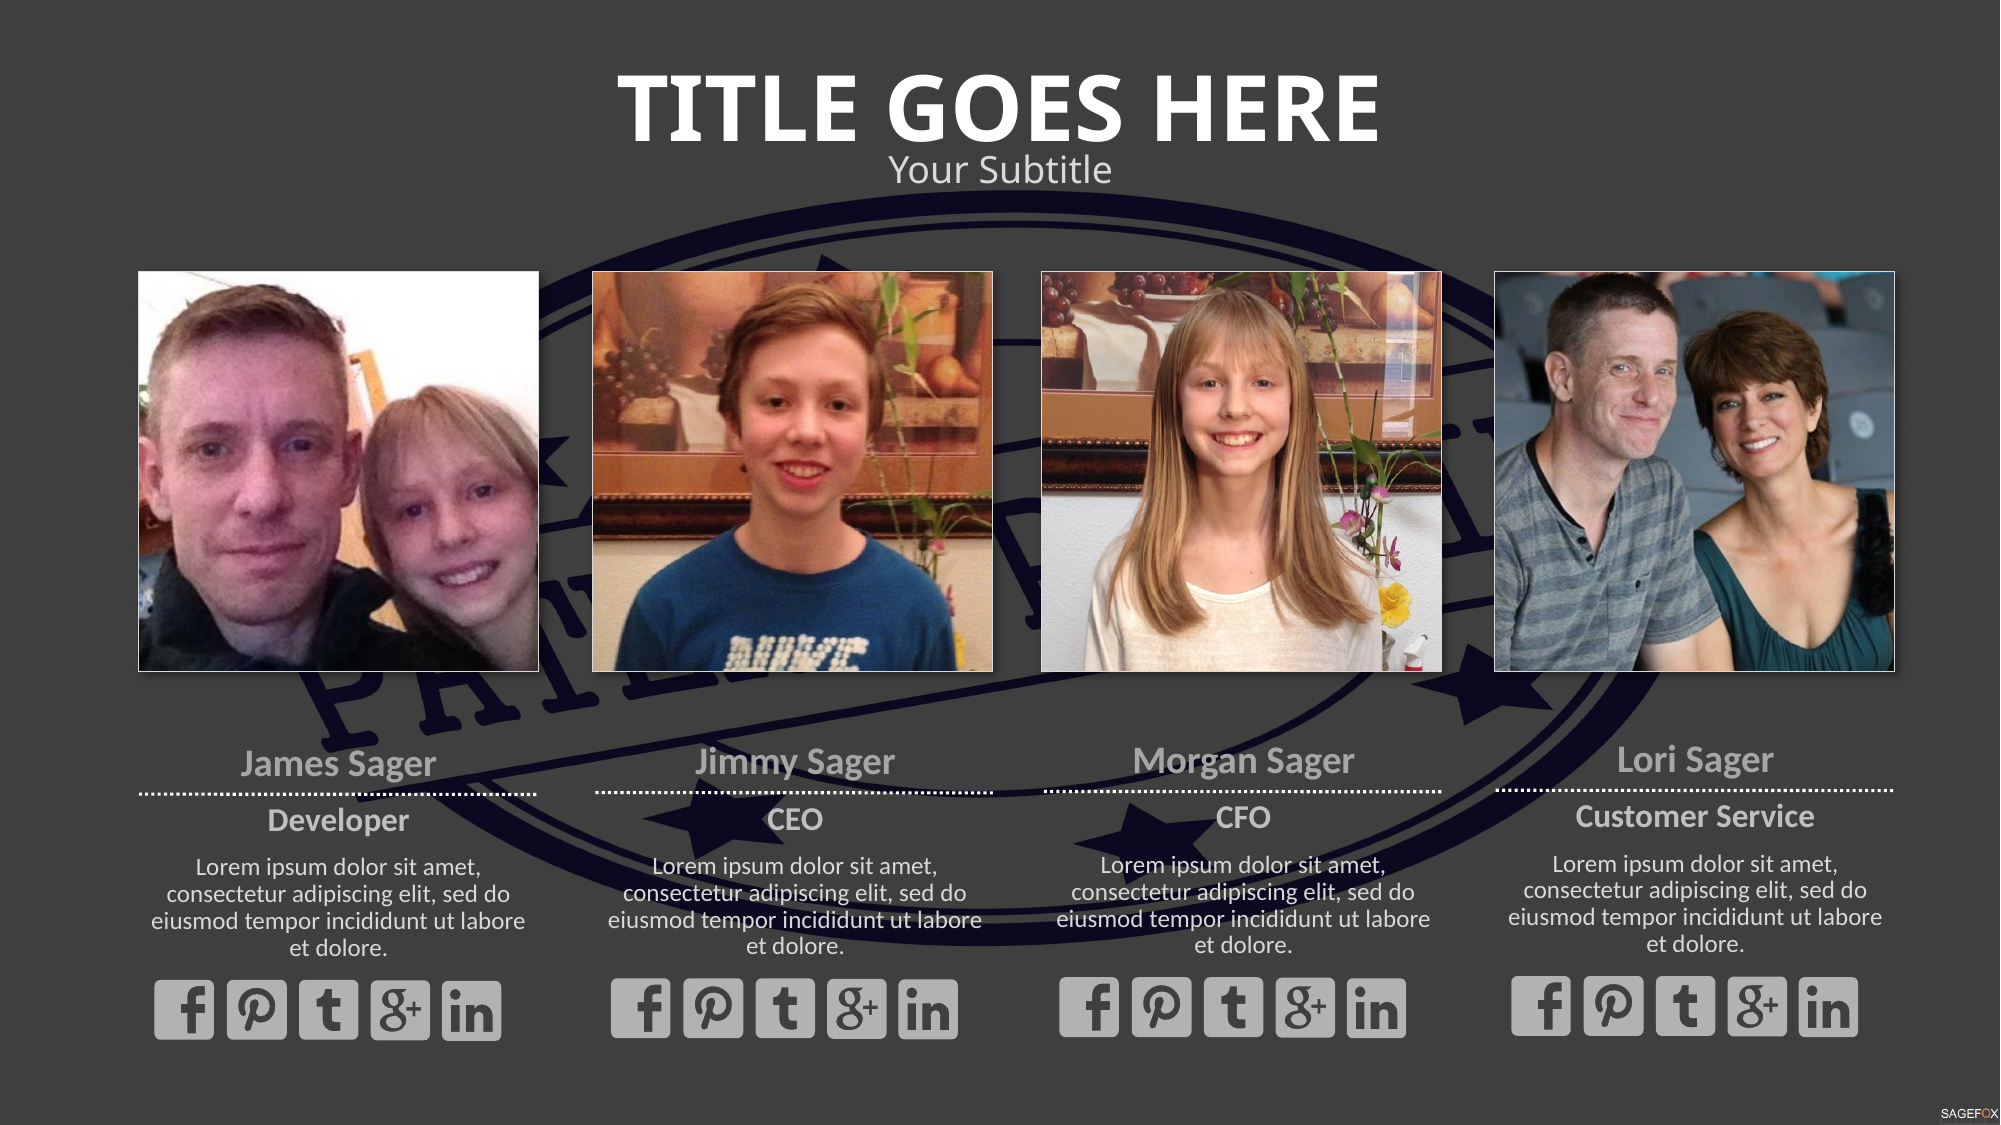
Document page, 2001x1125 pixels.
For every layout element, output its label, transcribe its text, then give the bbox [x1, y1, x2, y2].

text_box CEO [620, 798, 971, 841]
text_box Customer Service [1520, 796, 1871, 839]
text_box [1059, 977, 1407, 1039]
text_box Lorem ipsum dolor sit amet, consectetur adipiscing elit, sed do eiusmod tempor incididunt ut labore et dolore. [1495, 850, 1896, 964]
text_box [154, 979, 502, 1041]
picture [0, 0, 2001, 1125]
text_box Lorem ipsum dolor sit amet, consectetur adipiscing elit, sed do eiusmod tempor incididunt ut labore et dolore. [595, 852, 996, 966]
text_box Developer [163, 799, 514, 842]
text_box Jimmy Sager [620, 740, 971, 784]
text_box CFO [1068, 797, 1419, 840]
text_box [591, 270, 993, 672]
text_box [610, 978, 958, 1040]
text_box Lori Sager [1520, 738, 1871, 781]
text_box Lorem ipsum dolor sit amet, consectetur adipiscing elit, sed do eiusmod tempor incididunt ut labore et dolore. [1043, 851, 1444, 965]
text_box [1040, 270, 1442, 672]
text_box Morgan Sager [1068, 739, 1419, 782]
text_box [548, 42, 1452, 199]
text_box Lorem ipsum dolor sit amet, consectetur adipiscing elit, sed do eiusmod tempor incididunt ut labore et dolore. [138, 854, 539, 968]
text_box [138, 270, 540, 672]
text_box James Sager [163, 742, 514, 785]
text_box [1494, 271, 1896, 673]
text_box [1511, 976, 1859, 1038]
